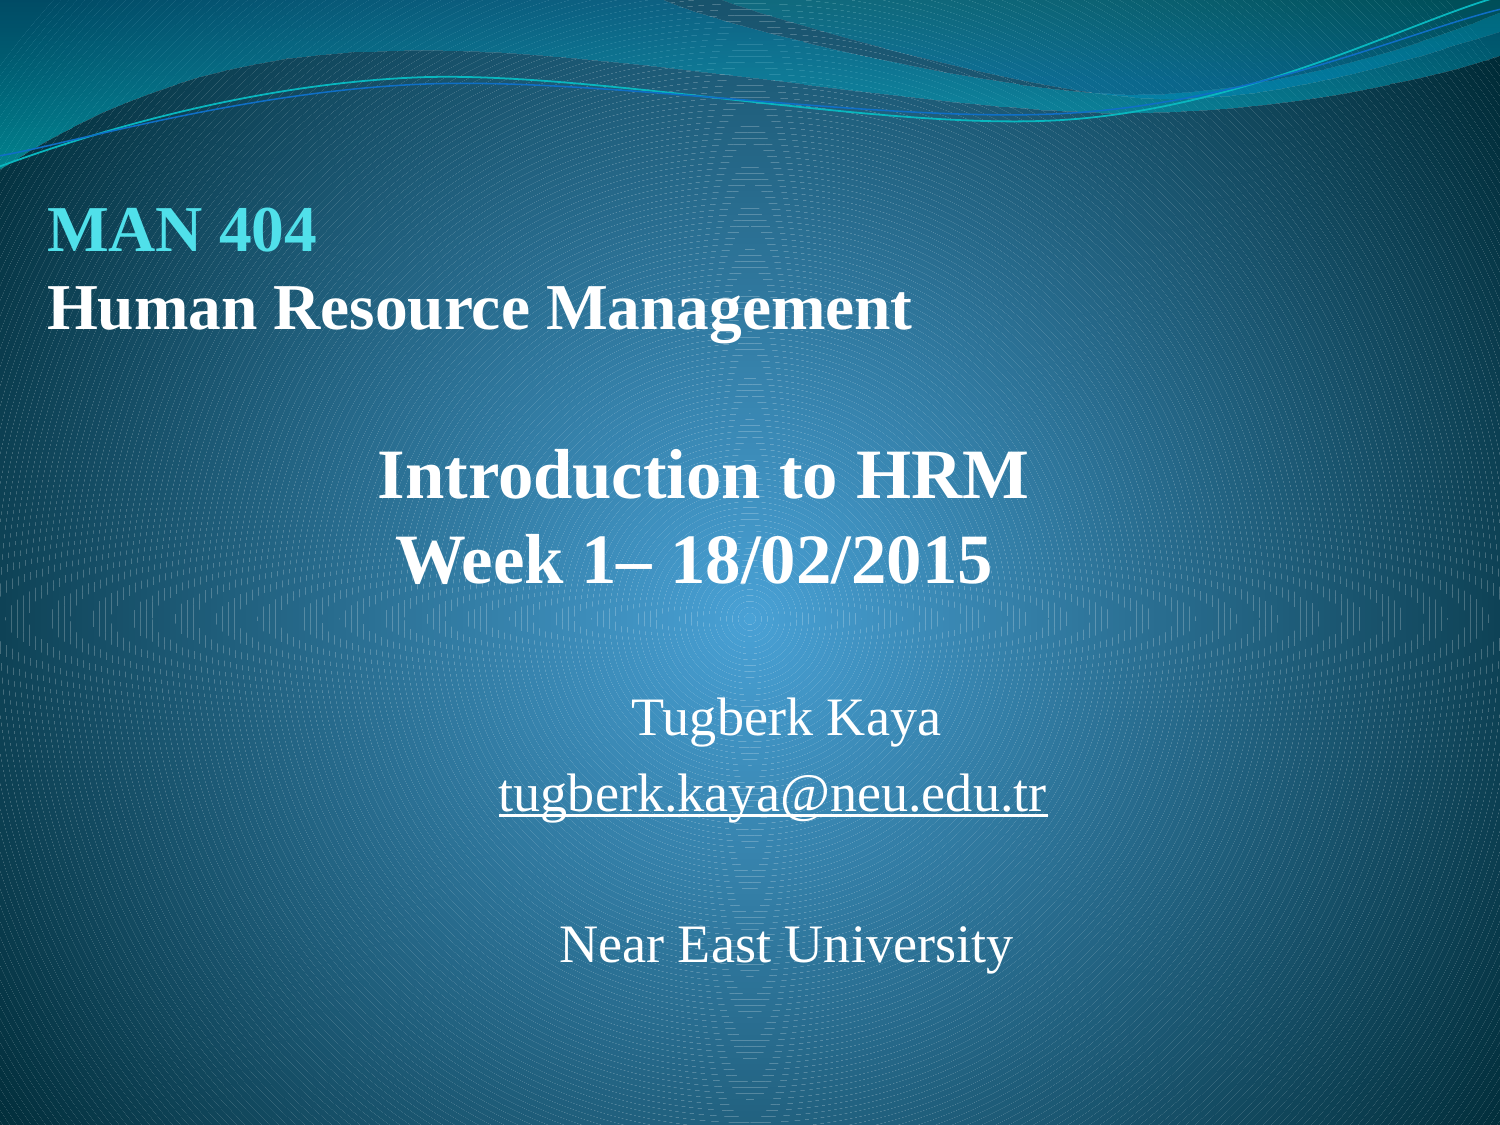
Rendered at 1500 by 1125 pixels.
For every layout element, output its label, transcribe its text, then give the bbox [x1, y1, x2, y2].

subtitle Tugberk Kaya tugberk.kaya@neu.edu.tr Near East University [147, 597, 1437, 969]
text_box Introduction to HRM Week 1– 18/02/2015 [100, 420, 1307, 606]
title MAN 404 Human Resource Management [47, 184, 1441, 343]
